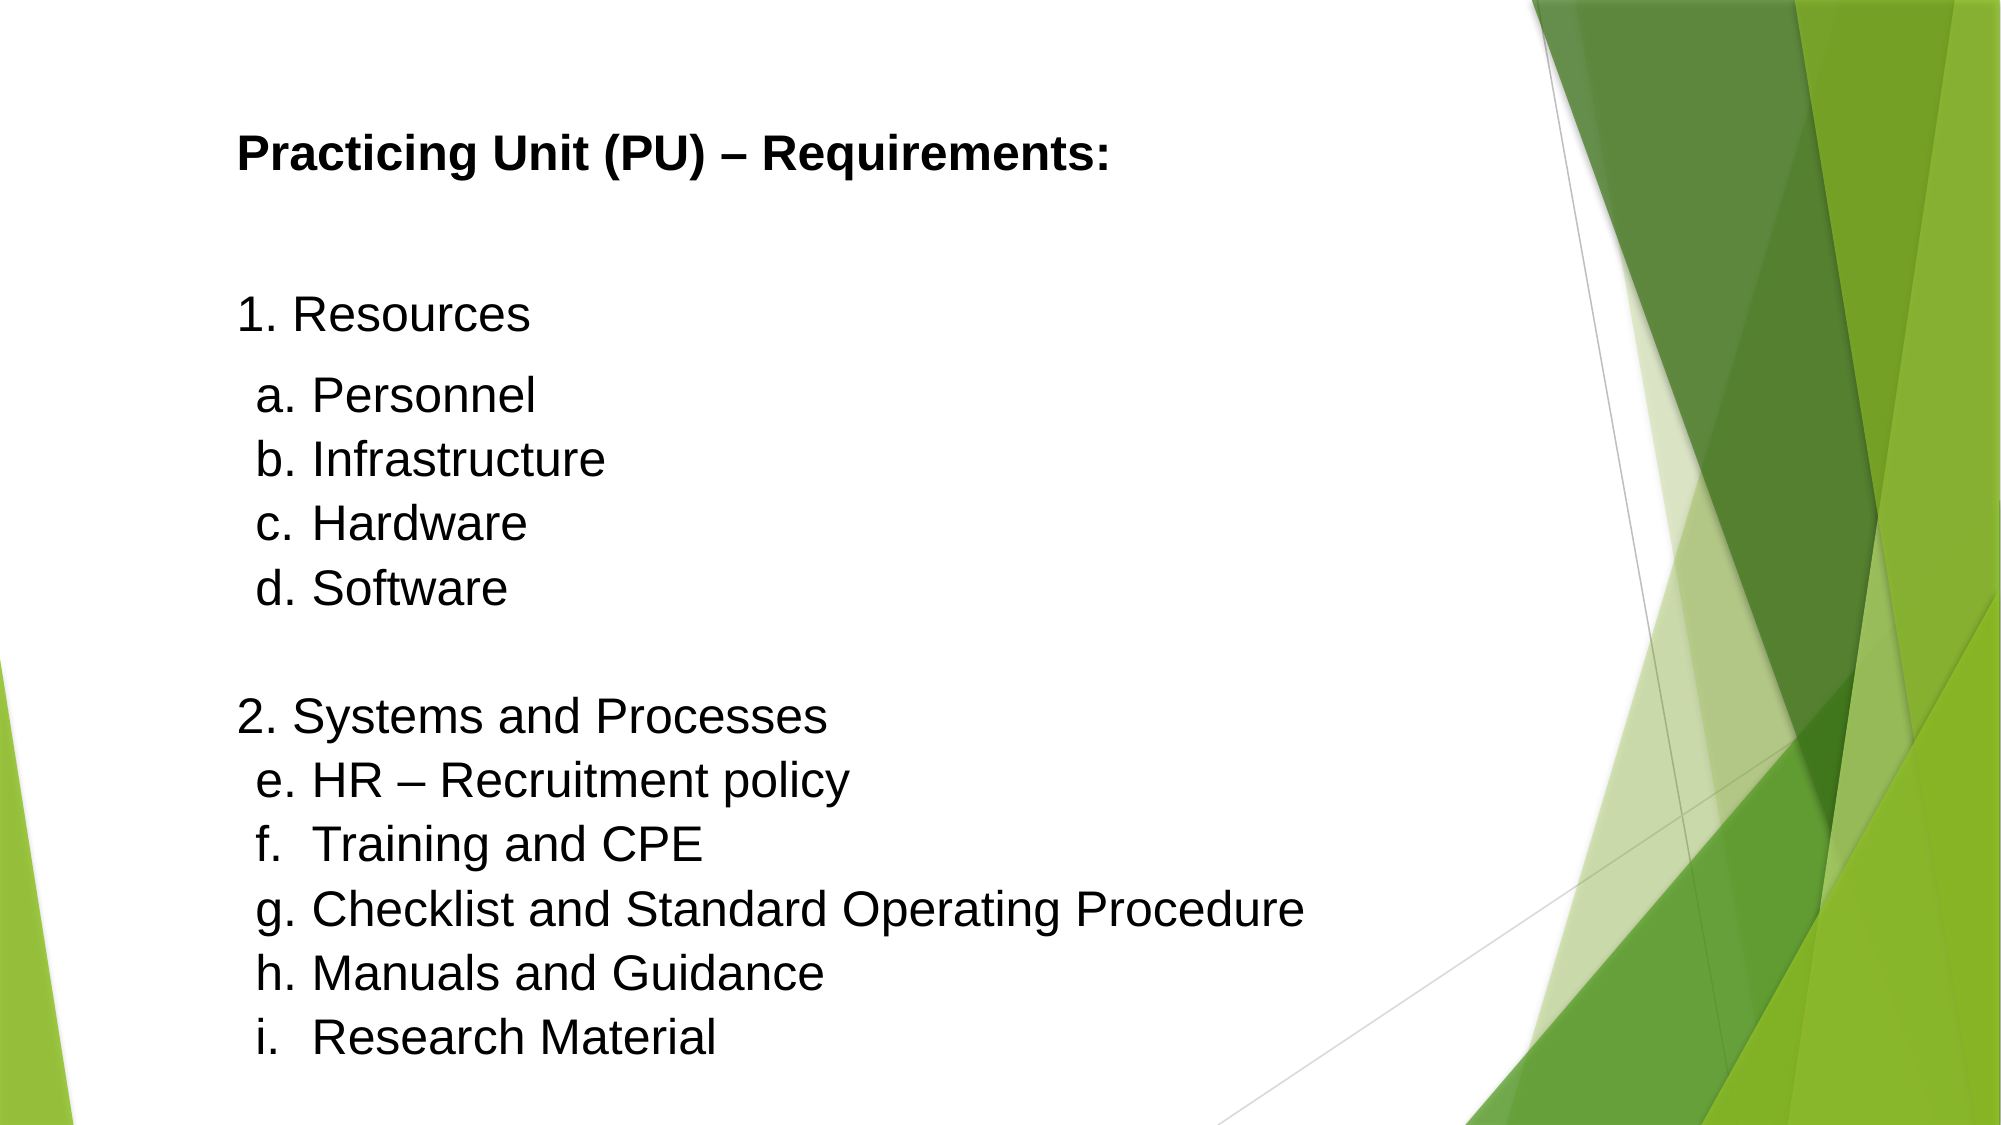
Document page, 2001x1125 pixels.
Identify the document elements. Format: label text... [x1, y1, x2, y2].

text_box Practicing Unit (PU) – Requirements: 1. Resources Personnel Infrastructure Hardware Software 2. Systems and Processes HR – Recruitment policy Training and CPE Checklist and Standard Operating Procedure Manuals and Guidance Research Material [221, 108, 1435, 1072]
